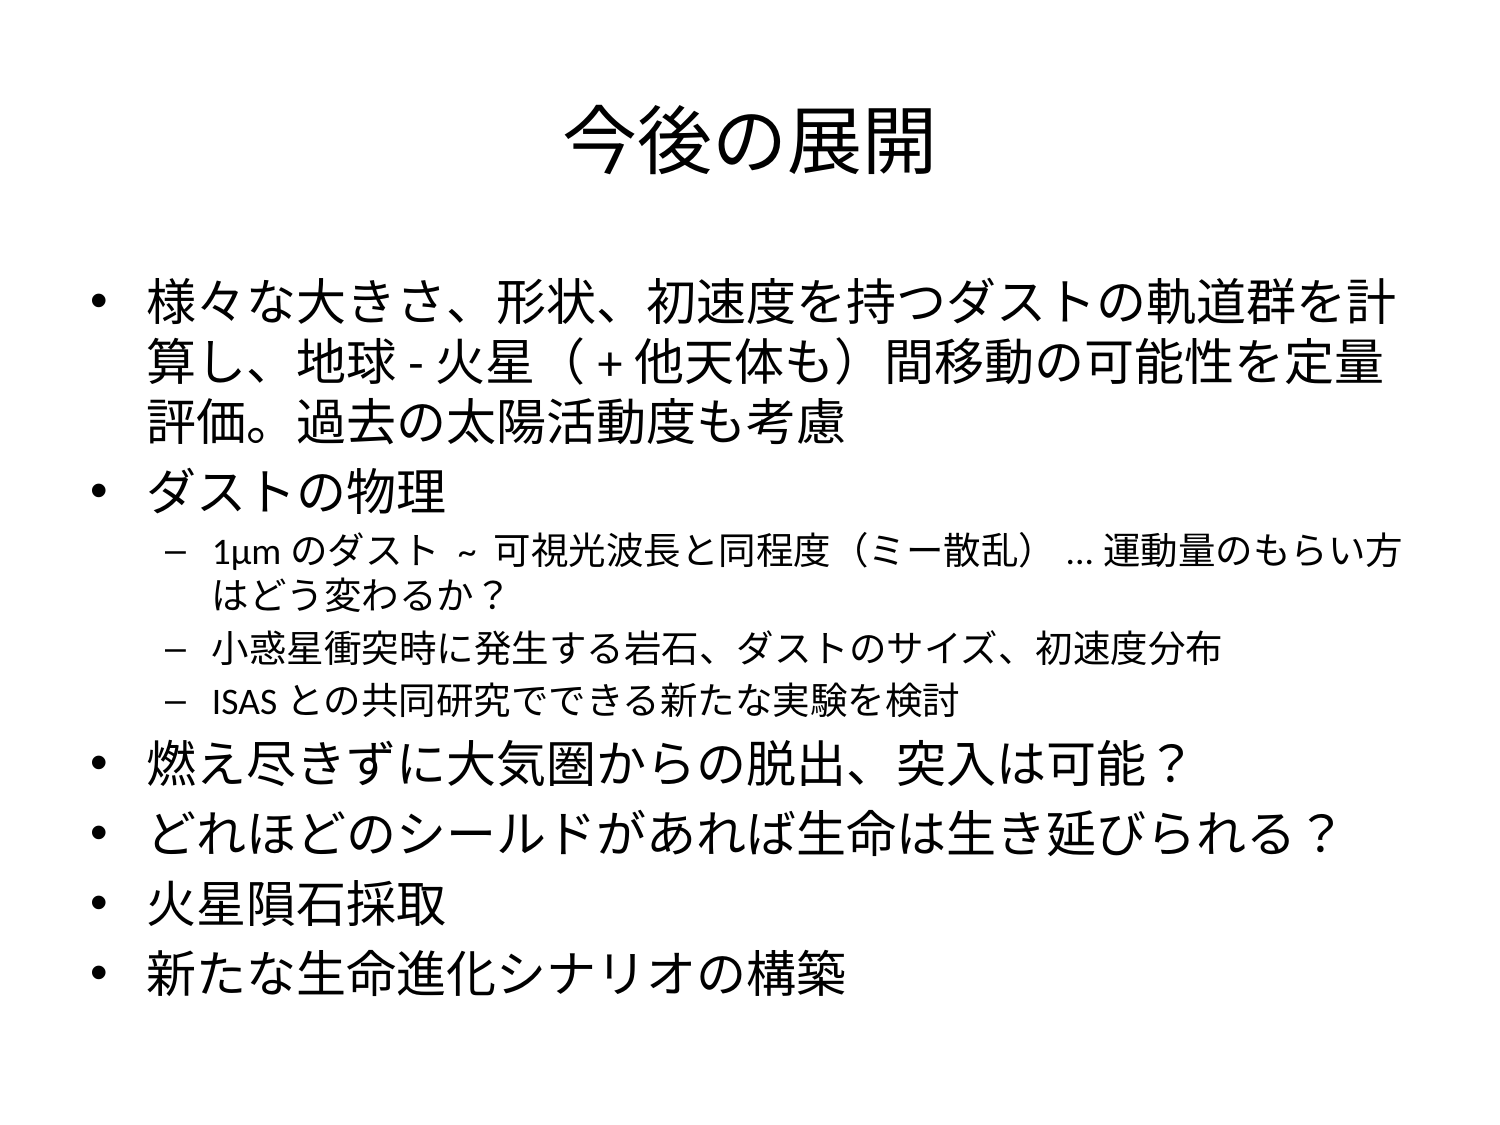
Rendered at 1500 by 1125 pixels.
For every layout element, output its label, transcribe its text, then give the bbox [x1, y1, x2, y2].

title 今後の展開 [75, 45, 1425, 233]
list 様々な大きさ、形状、初速度を持つダストの軌道群を計算し、地球-火星（+他天体も）間移動の可能性を定量評価。過去の太陽活動度も考慮 ダストの物理 1μmのダスト ~ 可視光波長と同程度（ミー散乱）...運動量のもらい方はどう変わるか？ 小惑星衝突時に発生する岩石、ダストのサイズ、初速度分布 ISASとの共同研究でできる新たな実験を検討 燃え尽きずに大気圏からの脱出、突入は可能？ どれほどのシールドがあれば生命は生き延びられる？ 火星隕石採取 新たな生命進化シナリオの構築 [75, 262, 1425, 1005]
